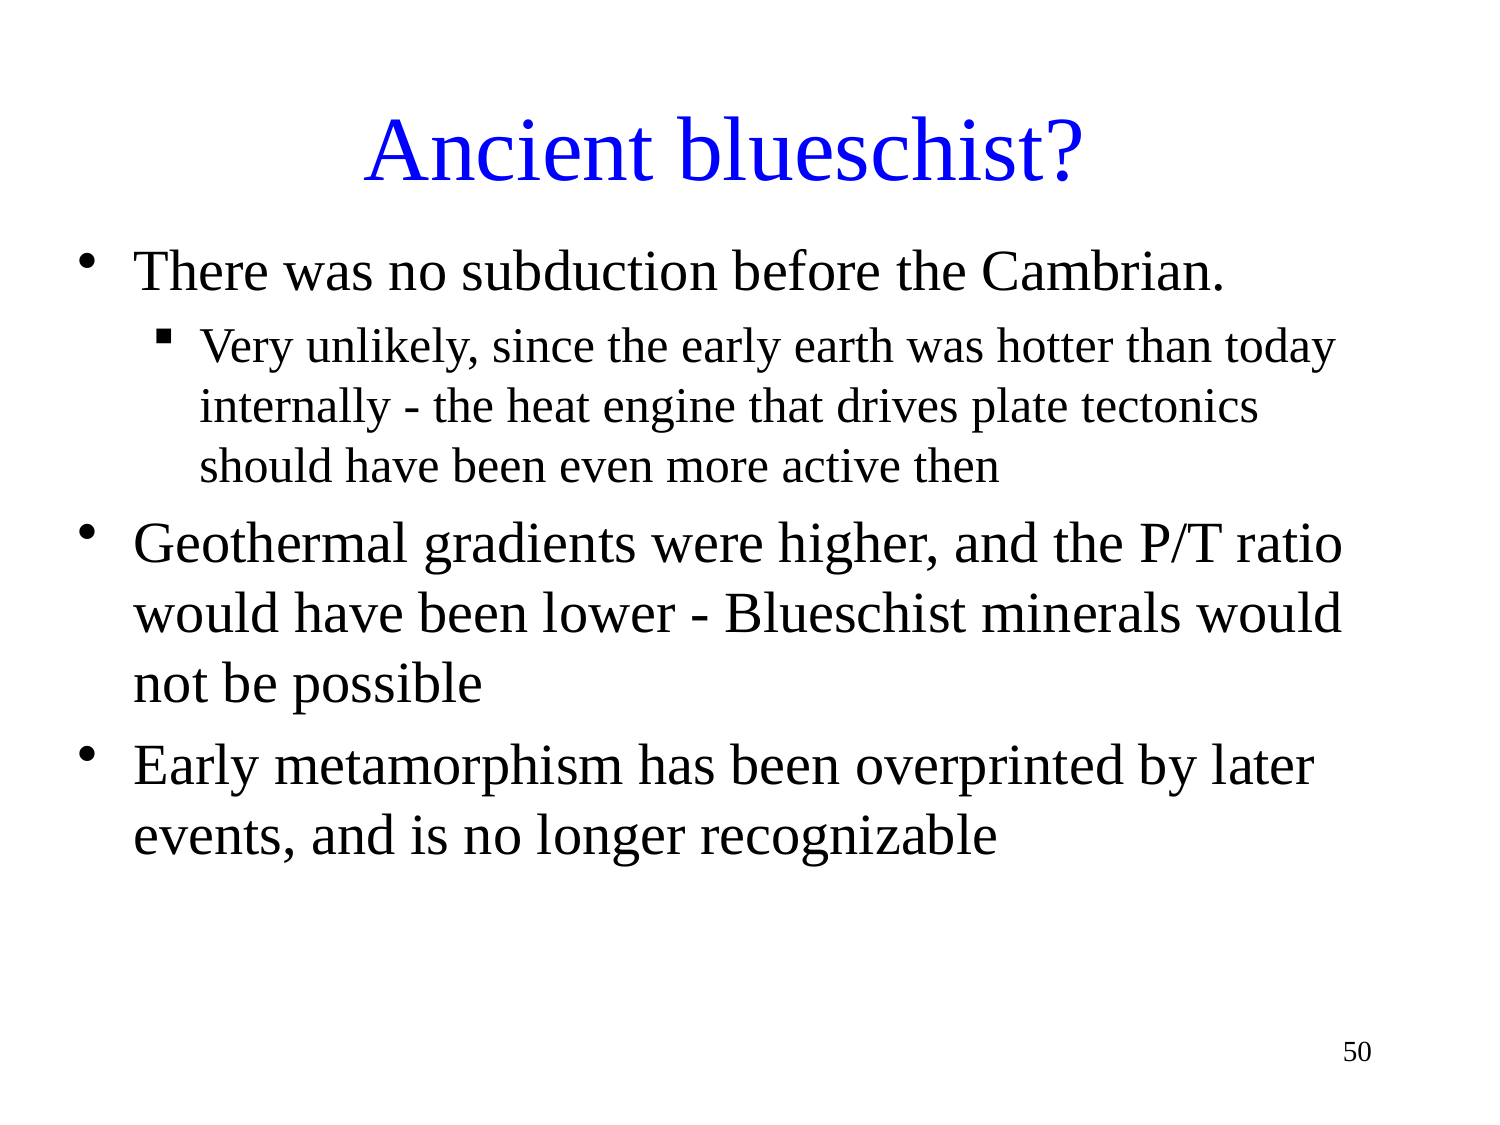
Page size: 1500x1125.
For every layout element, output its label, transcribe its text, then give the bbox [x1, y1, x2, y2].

list There was no subduction before the Cambrian. Very unlikely, since the early earth was hotter than today internally - the heat engine that drives plate tectonics should have been even more active then Geothermal gradients were higher, and the P/T ratio would have been lower - Blueschist minerals would not be possible Early metamorphism has been overprinted by later events, and is no longer recognizable [62, 224, 1388, 900]
slide_number 50 [1074, 1024, 1388, 1101]
title Ancient blueschist? [87, 50, 1363, 224]
